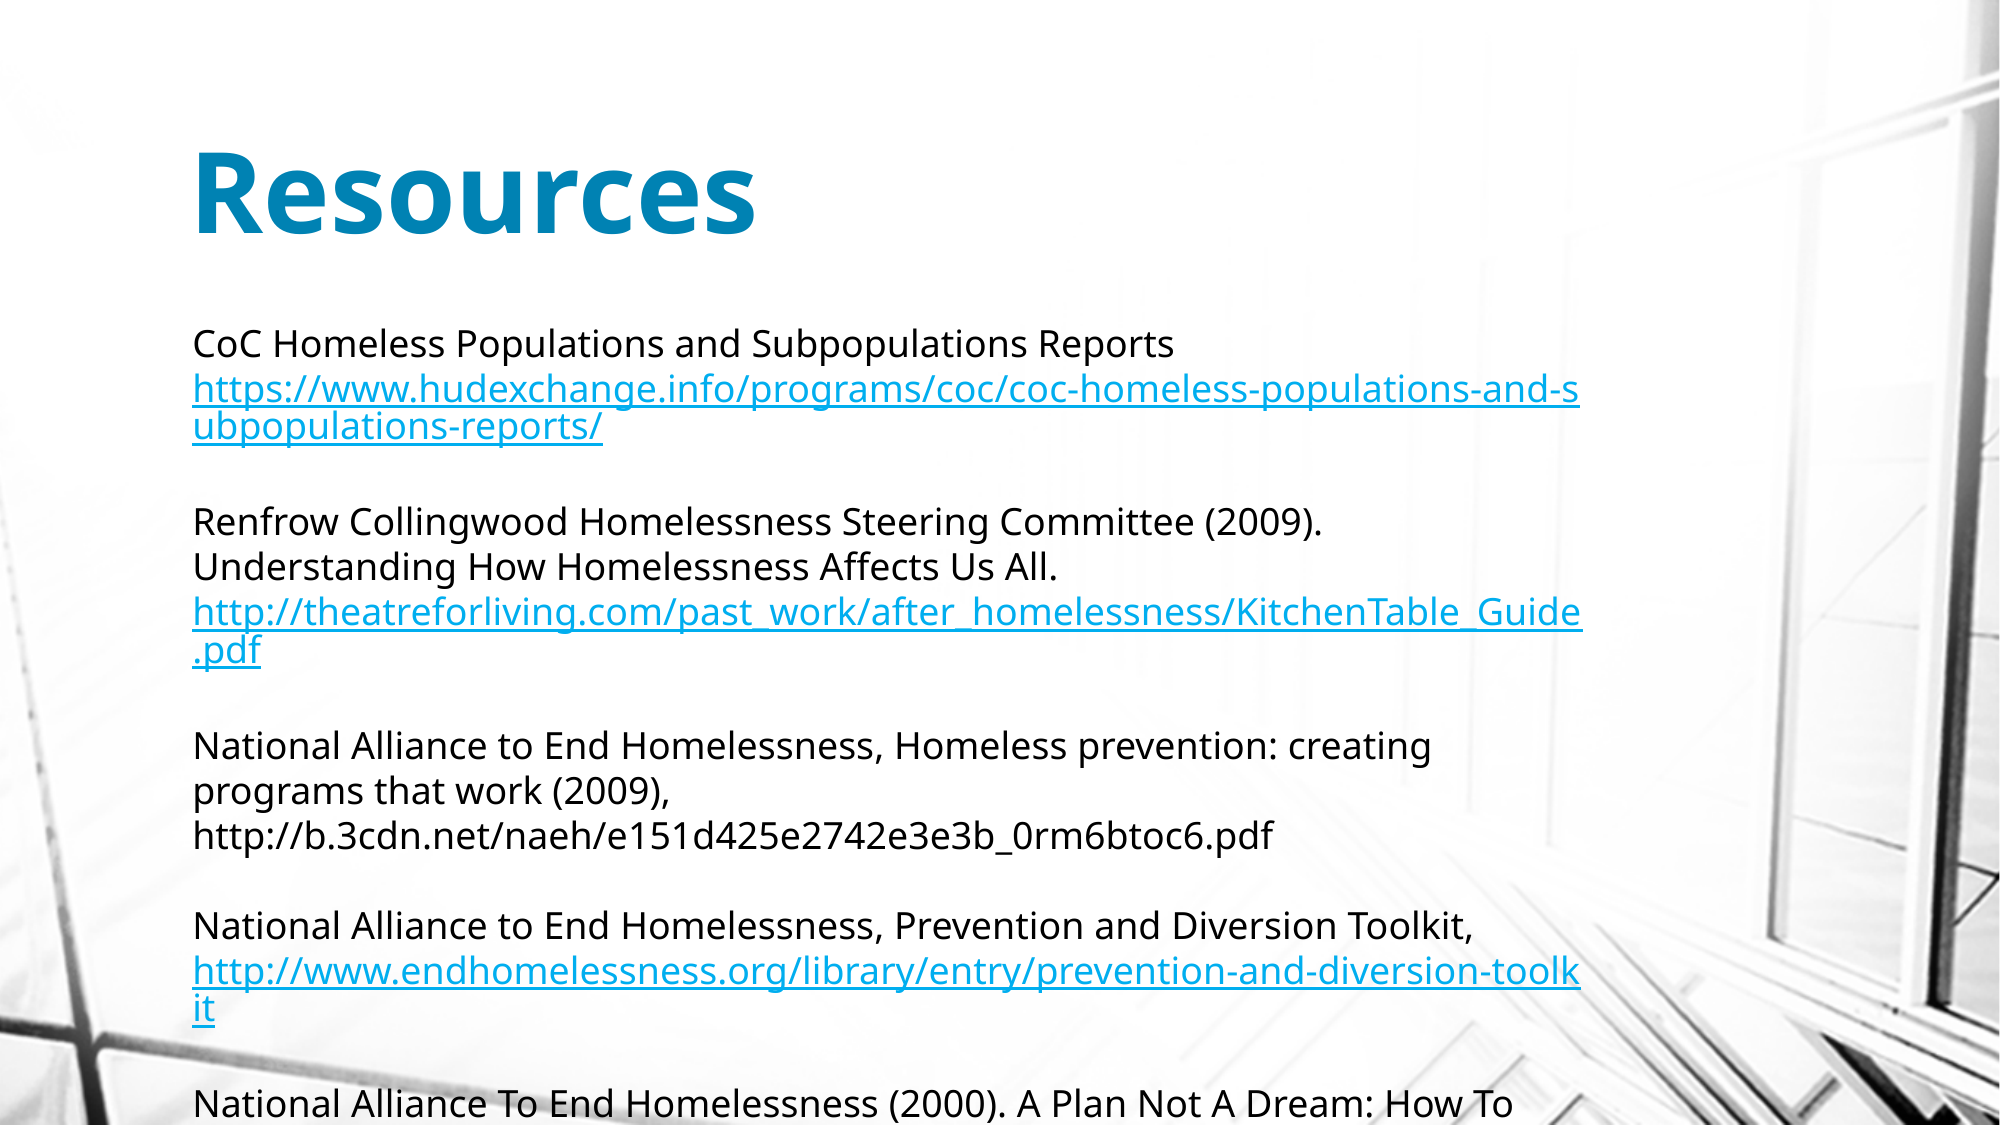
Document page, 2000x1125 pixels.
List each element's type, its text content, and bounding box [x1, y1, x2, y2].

text_box CoC Homeless Populations and Subpopulations Reports https://www.hudexchange.info/programs/coc/coc-homeless-populations- and-subpopulations-reports/ Renfrow Collingwood Homelessness Steering Committee (2009). Understanding How Homelessness Affects Us All. http://theatreforliving.com/past_work/after_homelessness/KitchenTable_Guide.pdf National Alliance to End Homelessness, Homeless prevention: creating programs that work (2009), http://b.3cdn.net/naeh/e151d425e2742e3e3b_0rm6btoc6.pdf National Alliance to End Homelessness, Prevention and Diversion Toolkit, http://www.endhomelessness.org/library/entry/prevention-and-diversion-toolkit National Alliance To End Homelessness (2000). A Plan Not A Dream: How To End Homelessness In Ten Years. Washington DC: National Alliance To End Homelessness. [177, 312, 1603, 1125]
title Resources [174, 87, 1600, 263]
picture [0, 0, 2000, 1125]
